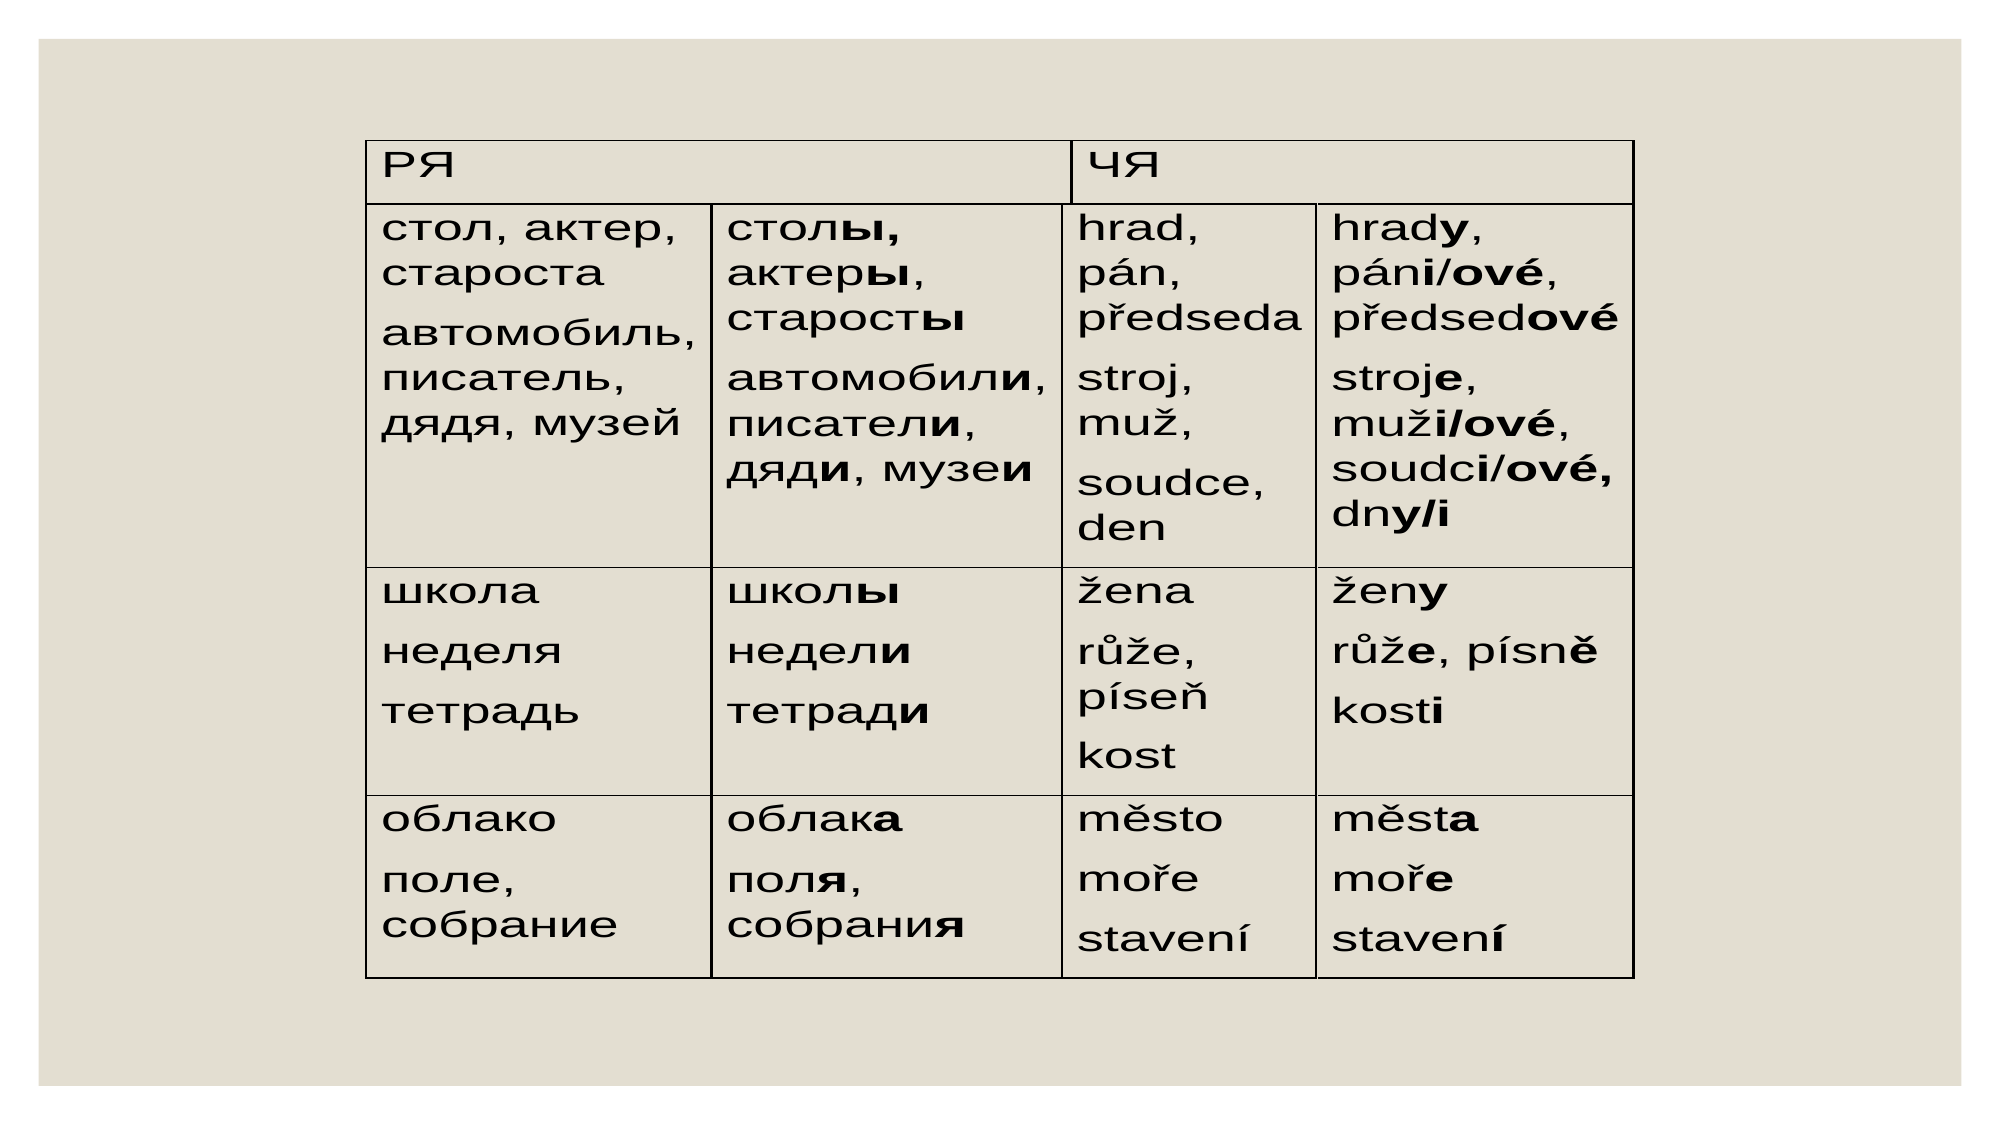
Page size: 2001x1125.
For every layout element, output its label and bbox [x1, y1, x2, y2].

picture [346, 80, 1654, 981]
